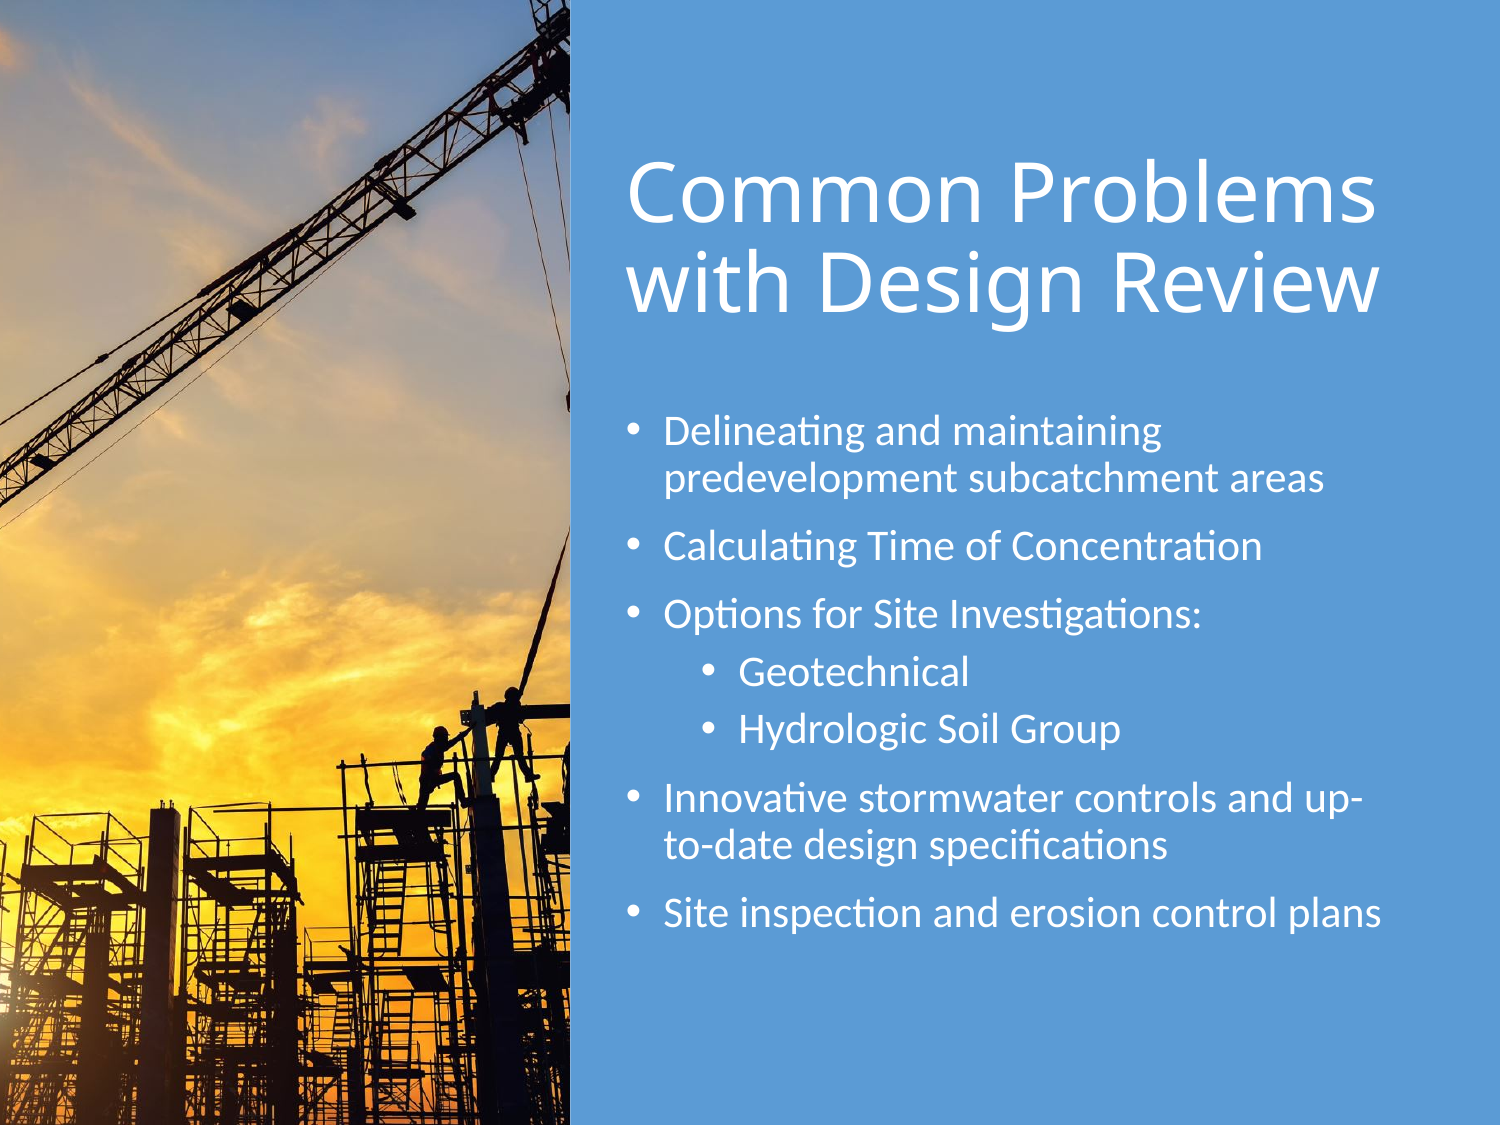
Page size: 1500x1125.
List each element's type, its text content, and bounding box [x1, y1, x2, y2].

text_box [571, 0, 1500, 1125]
list Delineating and maintaining predevelopment subcatchment areas Calculating Time of Concentration Options for Site Investigations: Geotechnical Hydrologic Soil Group Innovative stormwater controls and up-to-date design specifications Site inspection and erosion control plans [610, 399, 1422, 1021]
picture [0, 0, 571, 1125]
title Common Problems with Design Review [610, 103, 1422, 379]
